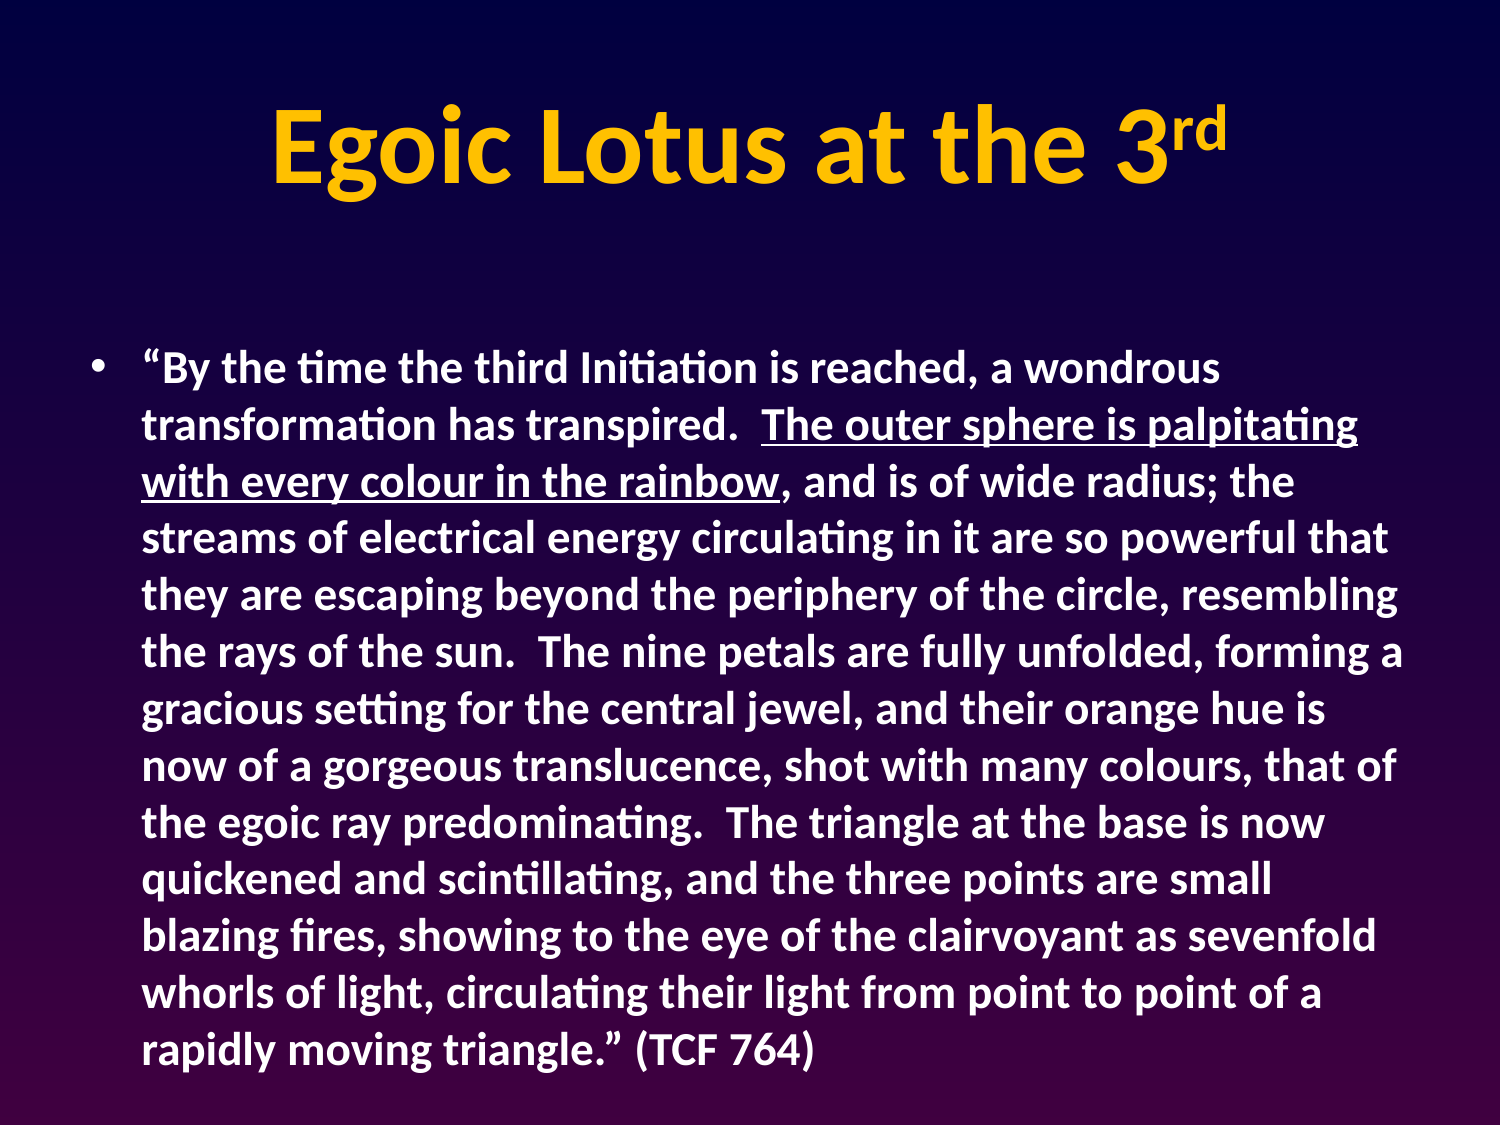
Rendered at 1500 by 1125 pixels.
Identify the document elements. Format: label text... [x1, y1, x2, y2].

list “By the time the third Initiation is reached, a wondrous transformation has transpired. The outer sphere is palpitating with every colour in the rainbow, and is of wide radius; the streams of electrical energy circulating in it are so powerful that they are escaping beyond the periphery of the circle, resembling the rays of the sun. The nine petals are fully unfolded, forming a gracious setting for the central jewel, and their orange hue is now of a gorgeous translucence, shot with many colours, that of the egoic ray predominating. The triangle at the base is now quickened and scintillating, and the three points are small blazing fires, showing to the eye of the clairvoyant as sevenfold whorls of light, circulating their light from point to point of a rapidly moving triangle.” (TCF 764) [75, 262, 1425, 1100]
title Egoic Lotus at the 3rd [75, 45, 1425, 233]
